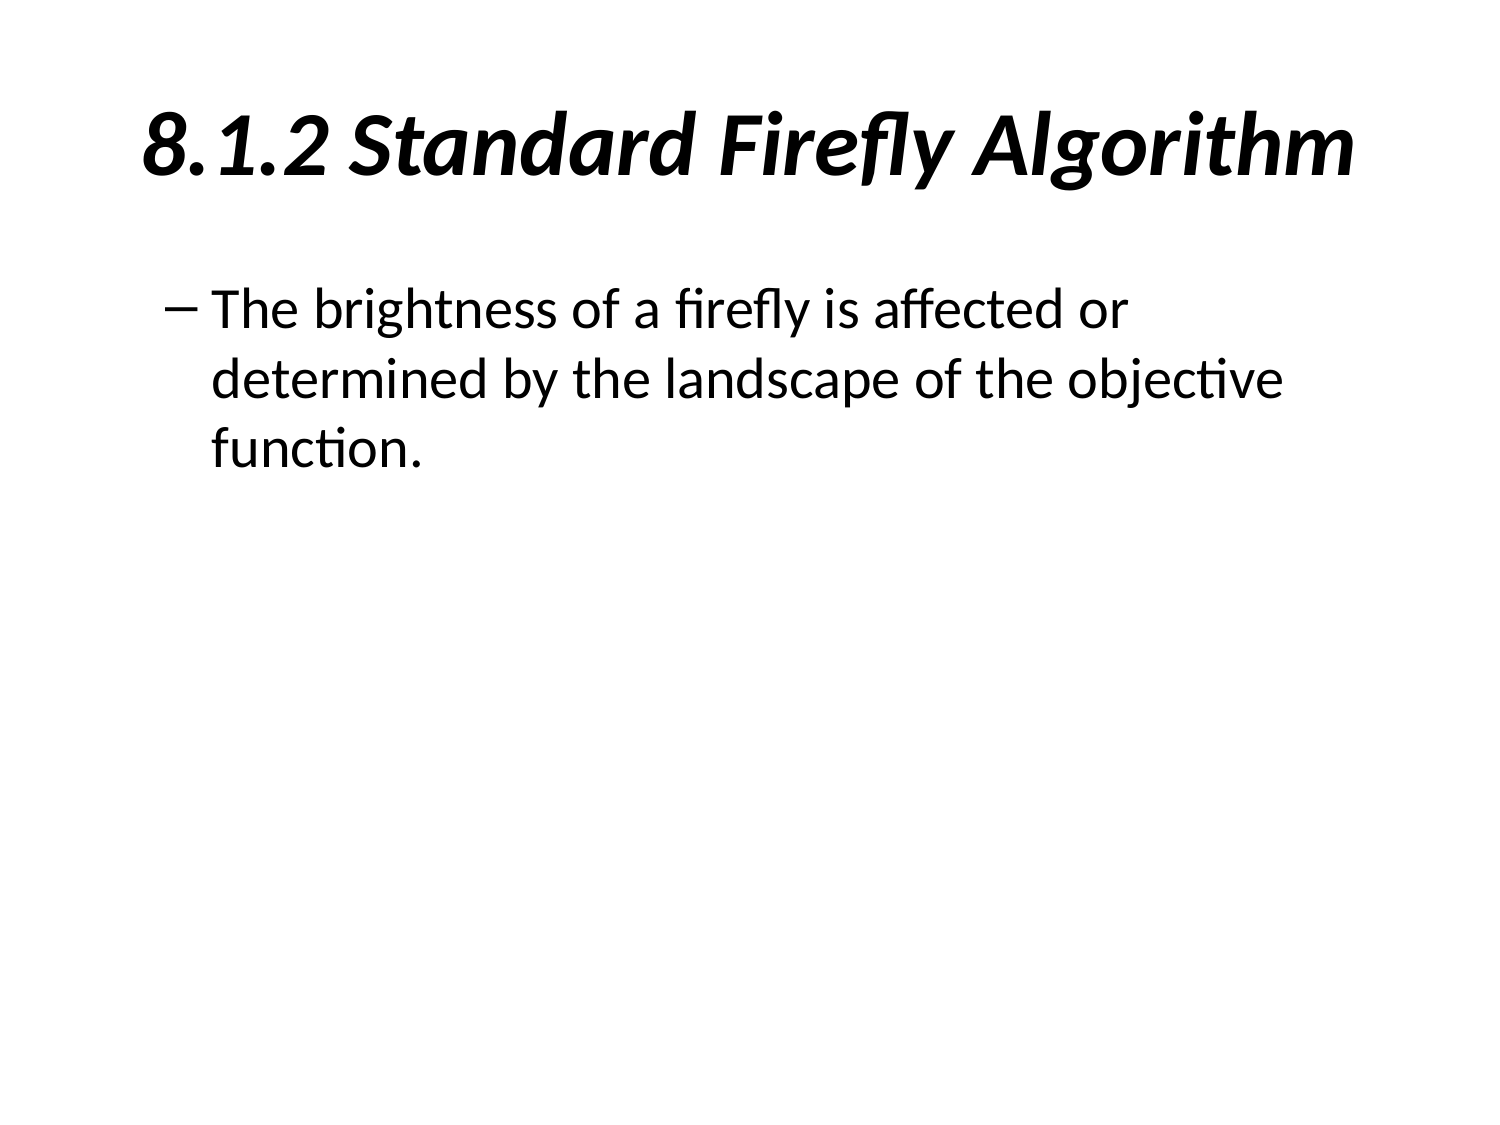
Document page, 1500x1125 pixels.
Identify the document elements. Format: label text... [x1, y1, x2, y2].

list The brightness of a firefly is affected or determined by the landscape of the objective function. [75, 262, 1425, 1005]
title 8.1.2 Standard Firefly Algorithm [75, 45, 1425, 233]
